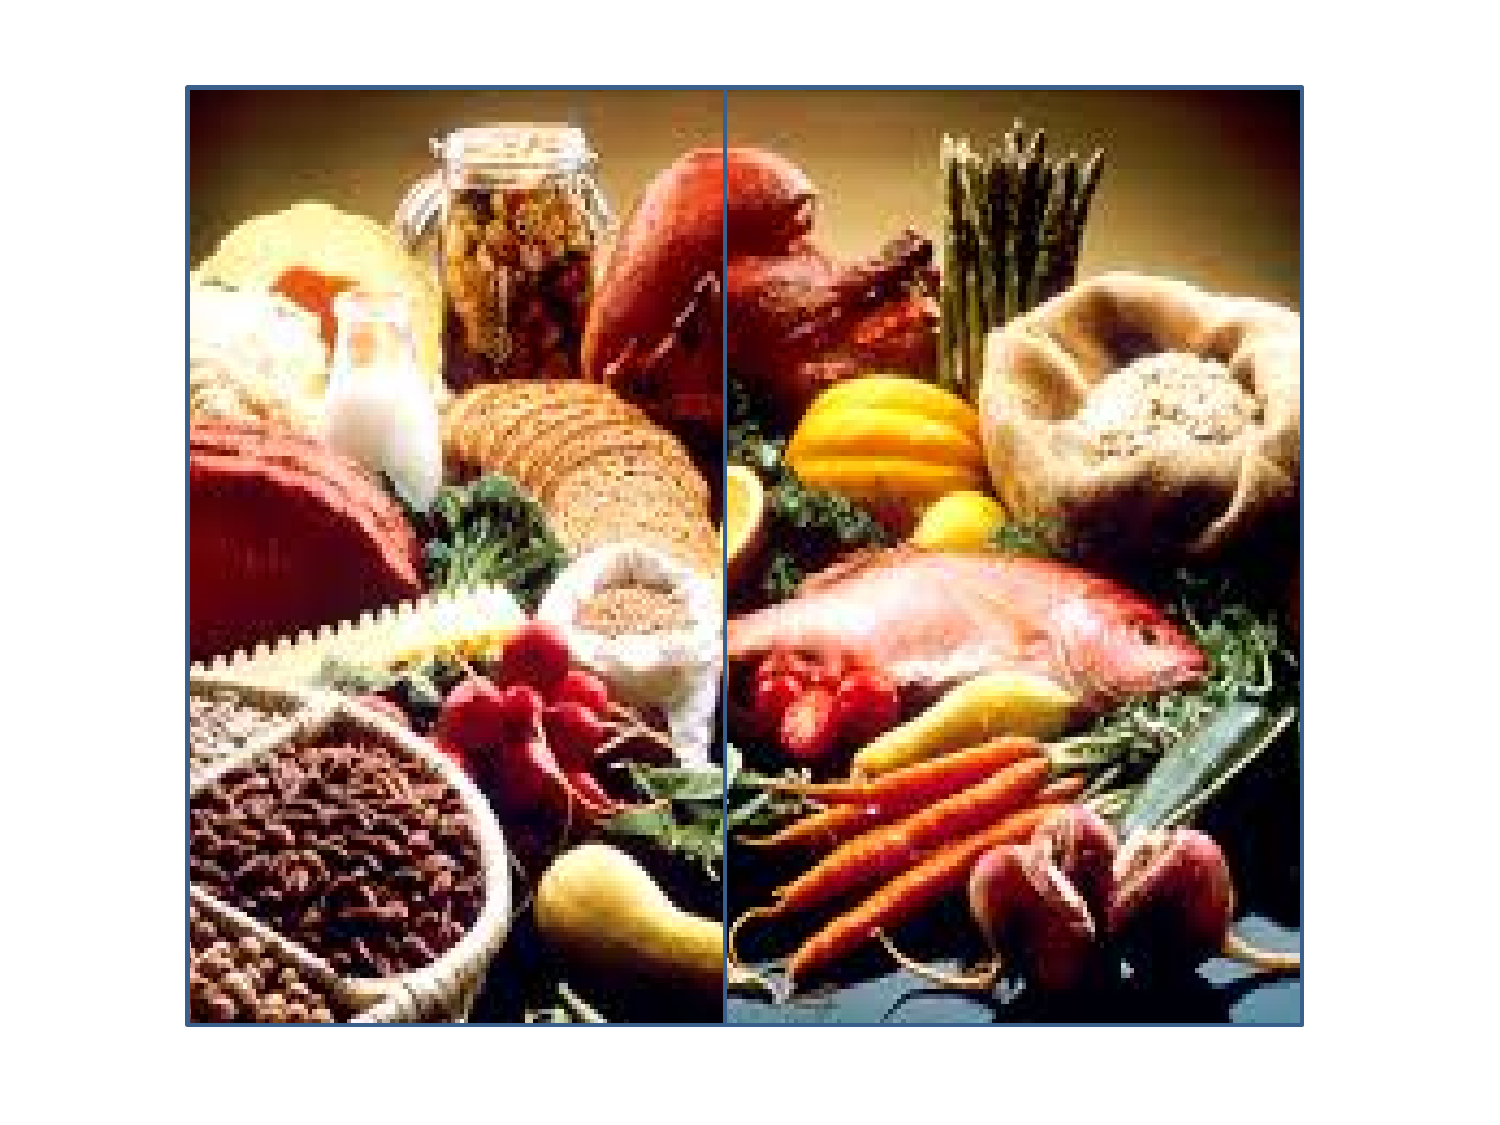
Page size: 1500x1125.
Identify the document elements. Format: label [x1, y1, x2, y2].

text_box [185, 85, 723, 1027]
text_box [723, 85, 1304, 1027]
